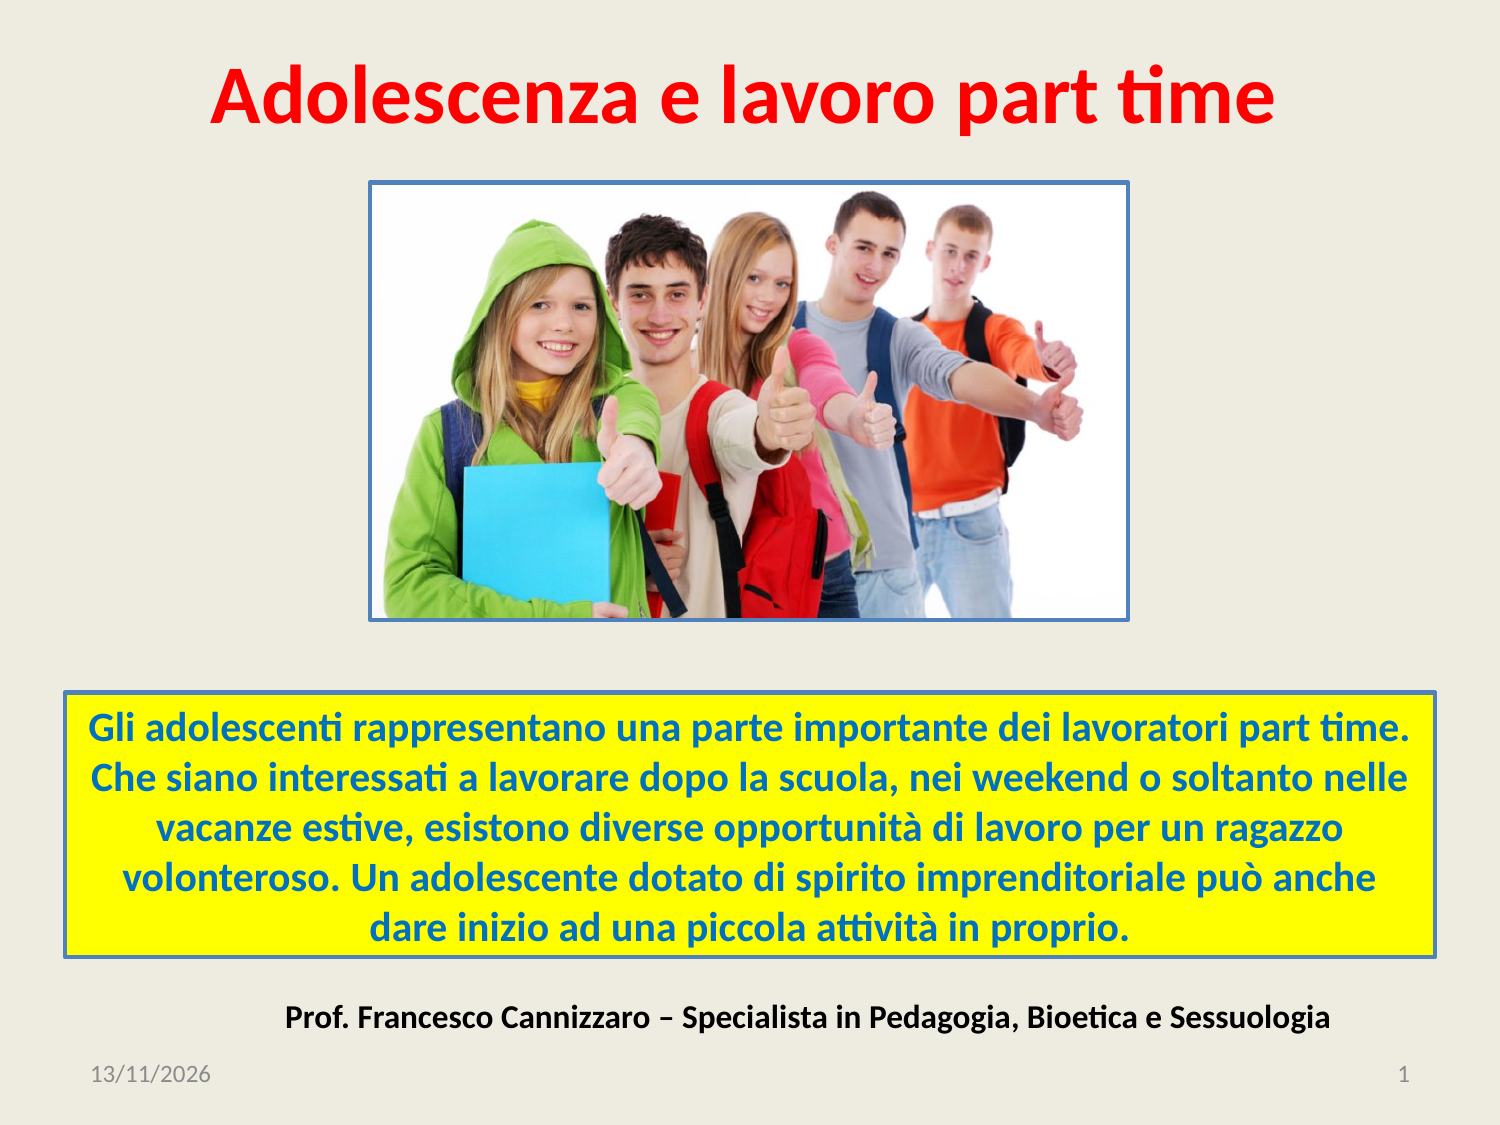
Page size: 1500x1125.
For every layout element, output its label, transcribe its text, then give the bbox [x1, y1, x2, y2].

text_box Gli adolescenti rappresentano una parte importante dei lavoratori part time. Che siano interessati a lavorare dopo la scuola, nei weekend o soltanto nelle vacanze estive, esistono diverse opportunità di lavoro per un ragazzo volonteroso. Un adolescente dotato di spirito imprenditoriale può anche dare inizio ad una piccola attività in proprio. [64, 692, 1436, 958]
picture [371, 184, 1127, 619]
slide_number 1 [1074, 1042, 1425, 1103]
text_box Prof. Francesco Cannizzaro – Specialista in Pedagogia, Bioetica e Sessuologia [159, 987, 1459, 1043]
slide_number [75, 1042, 425, 1103]
title Adolescenza e lavoro part time [53, 42, 1436, 138]
